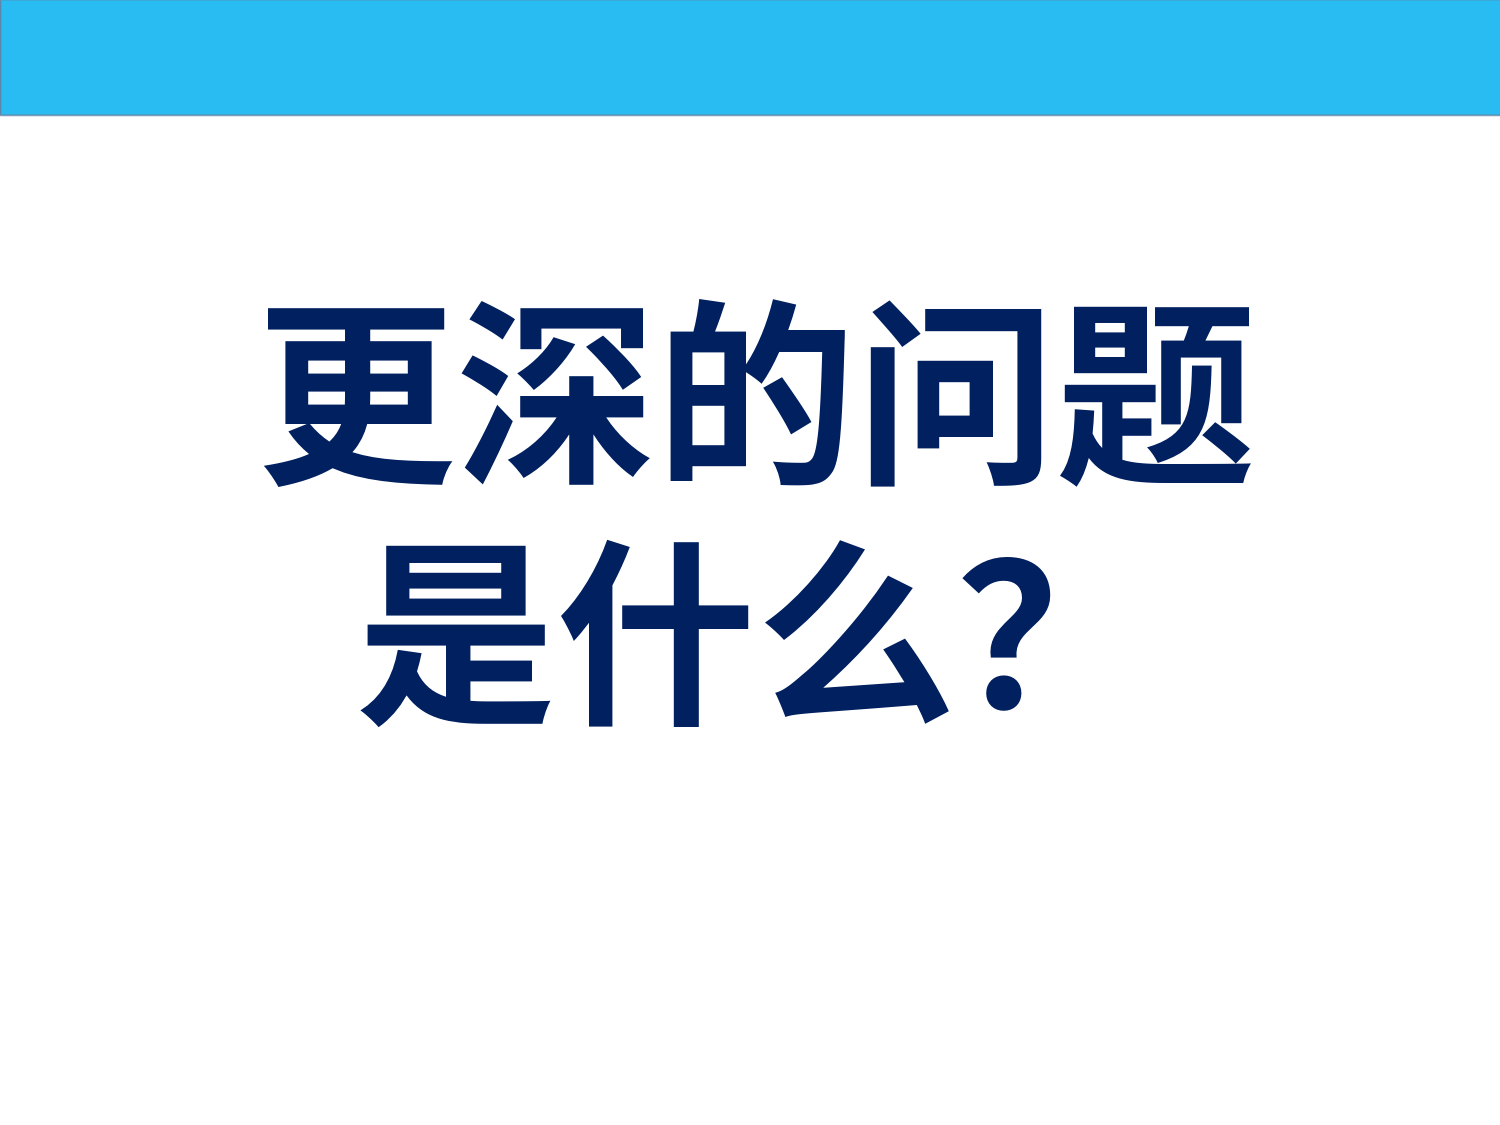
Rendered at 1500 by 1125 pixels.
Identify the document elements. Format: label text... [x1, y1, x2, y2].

text_box 6 所结的网不能成为衣服；所做的也不能遮盖自己。他们的行为都是罪孽；手所做的都是强暴。 7 他们的脚奔跑行恶；他们急速流无辜人的血；意念都是罪孽，所经过的路都荒凉毁灭。 6 Their webs shall not become garments, neither shall they cover themselves with their works: their works are works of iniquity, and the act of violence is in their hands. 7 Their feet run to evil, and they make haste to shed innocent blood: their thoughts are thoughts of iniquity; wasting and destruction are in their paths. [0, 0, 1500, 1125]
text_box 更深的问题 是什么？ [62, 262, 1450, 758]
